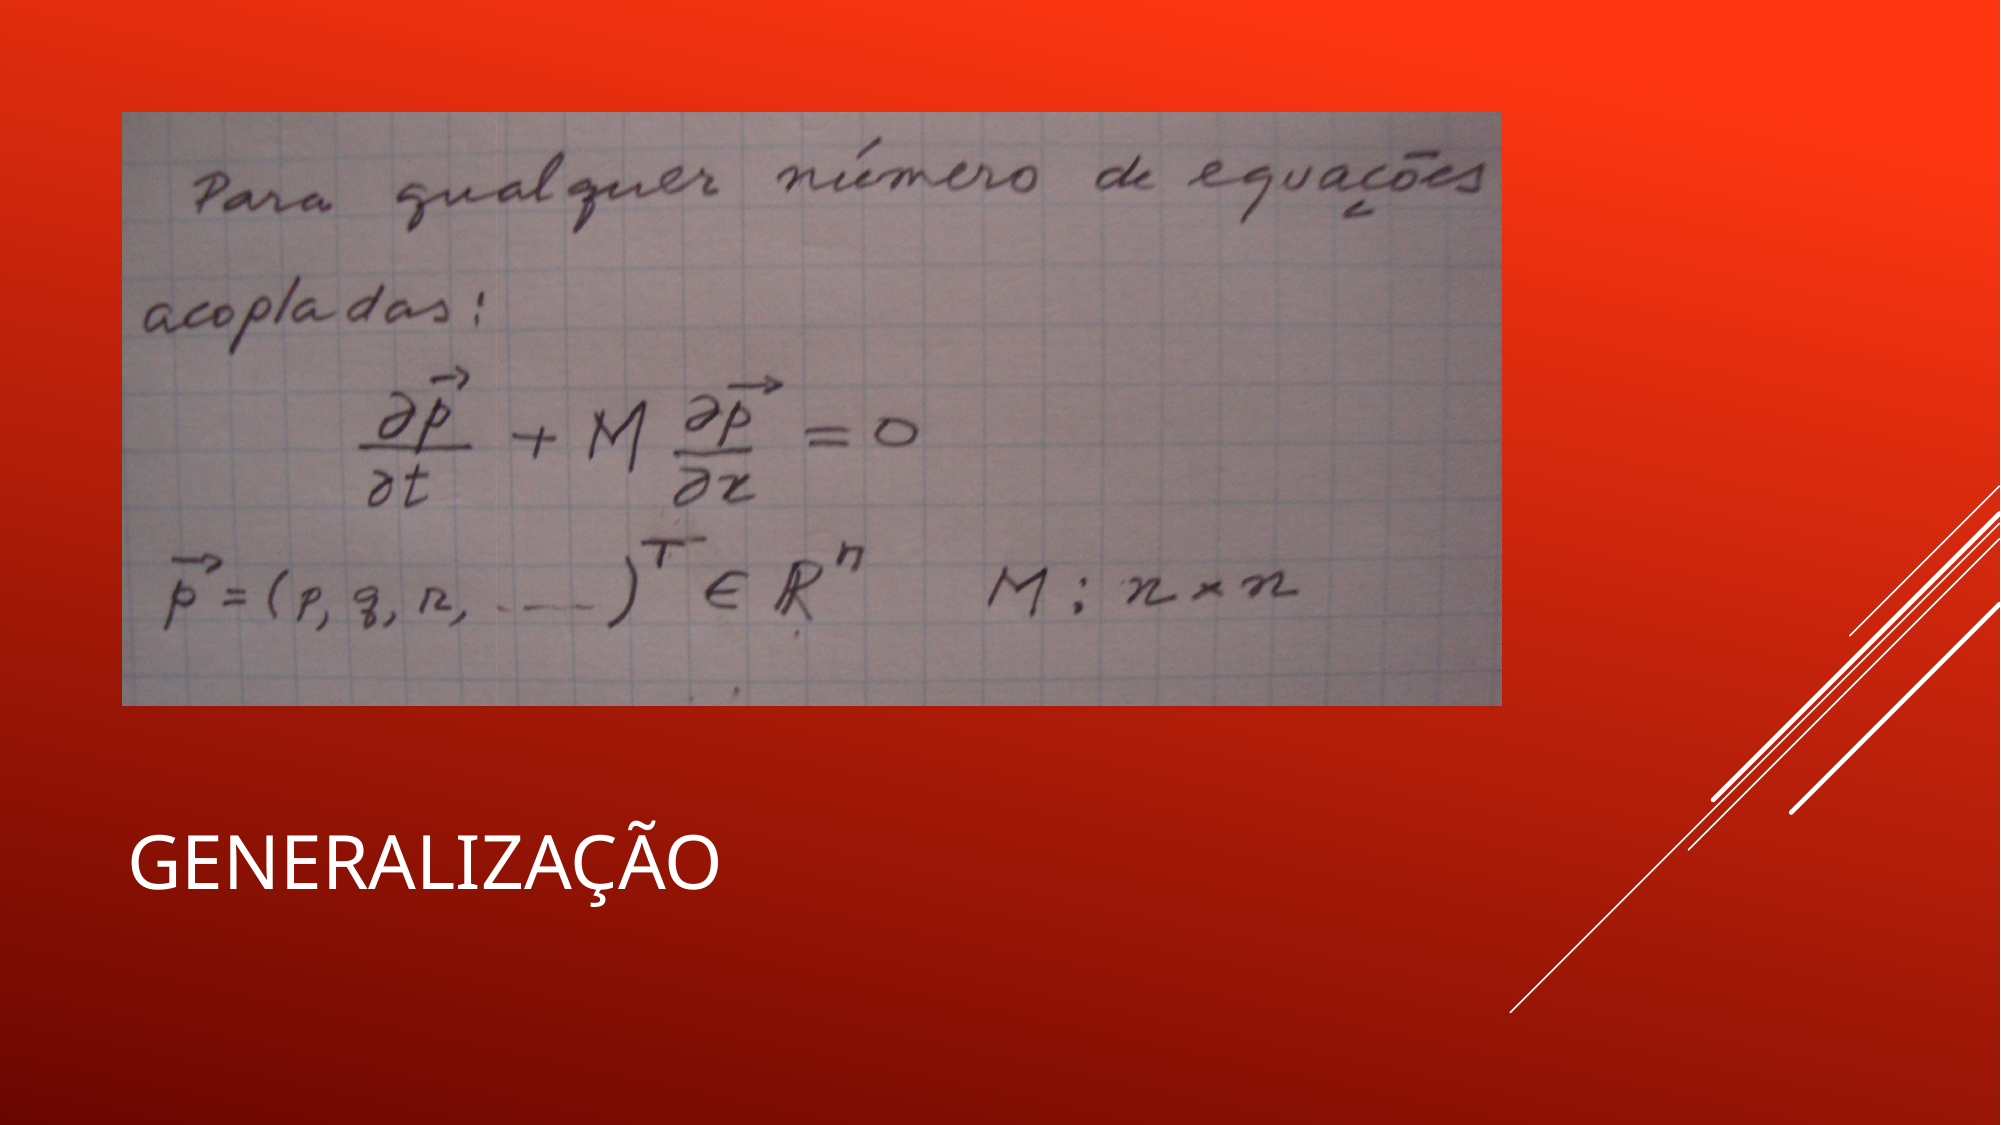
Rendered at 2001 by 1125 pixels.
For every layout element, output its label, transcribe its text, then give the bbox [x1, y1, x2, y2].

title Generalização [112, 736, 1513, 984]
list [122, 112, 1502, 706]
